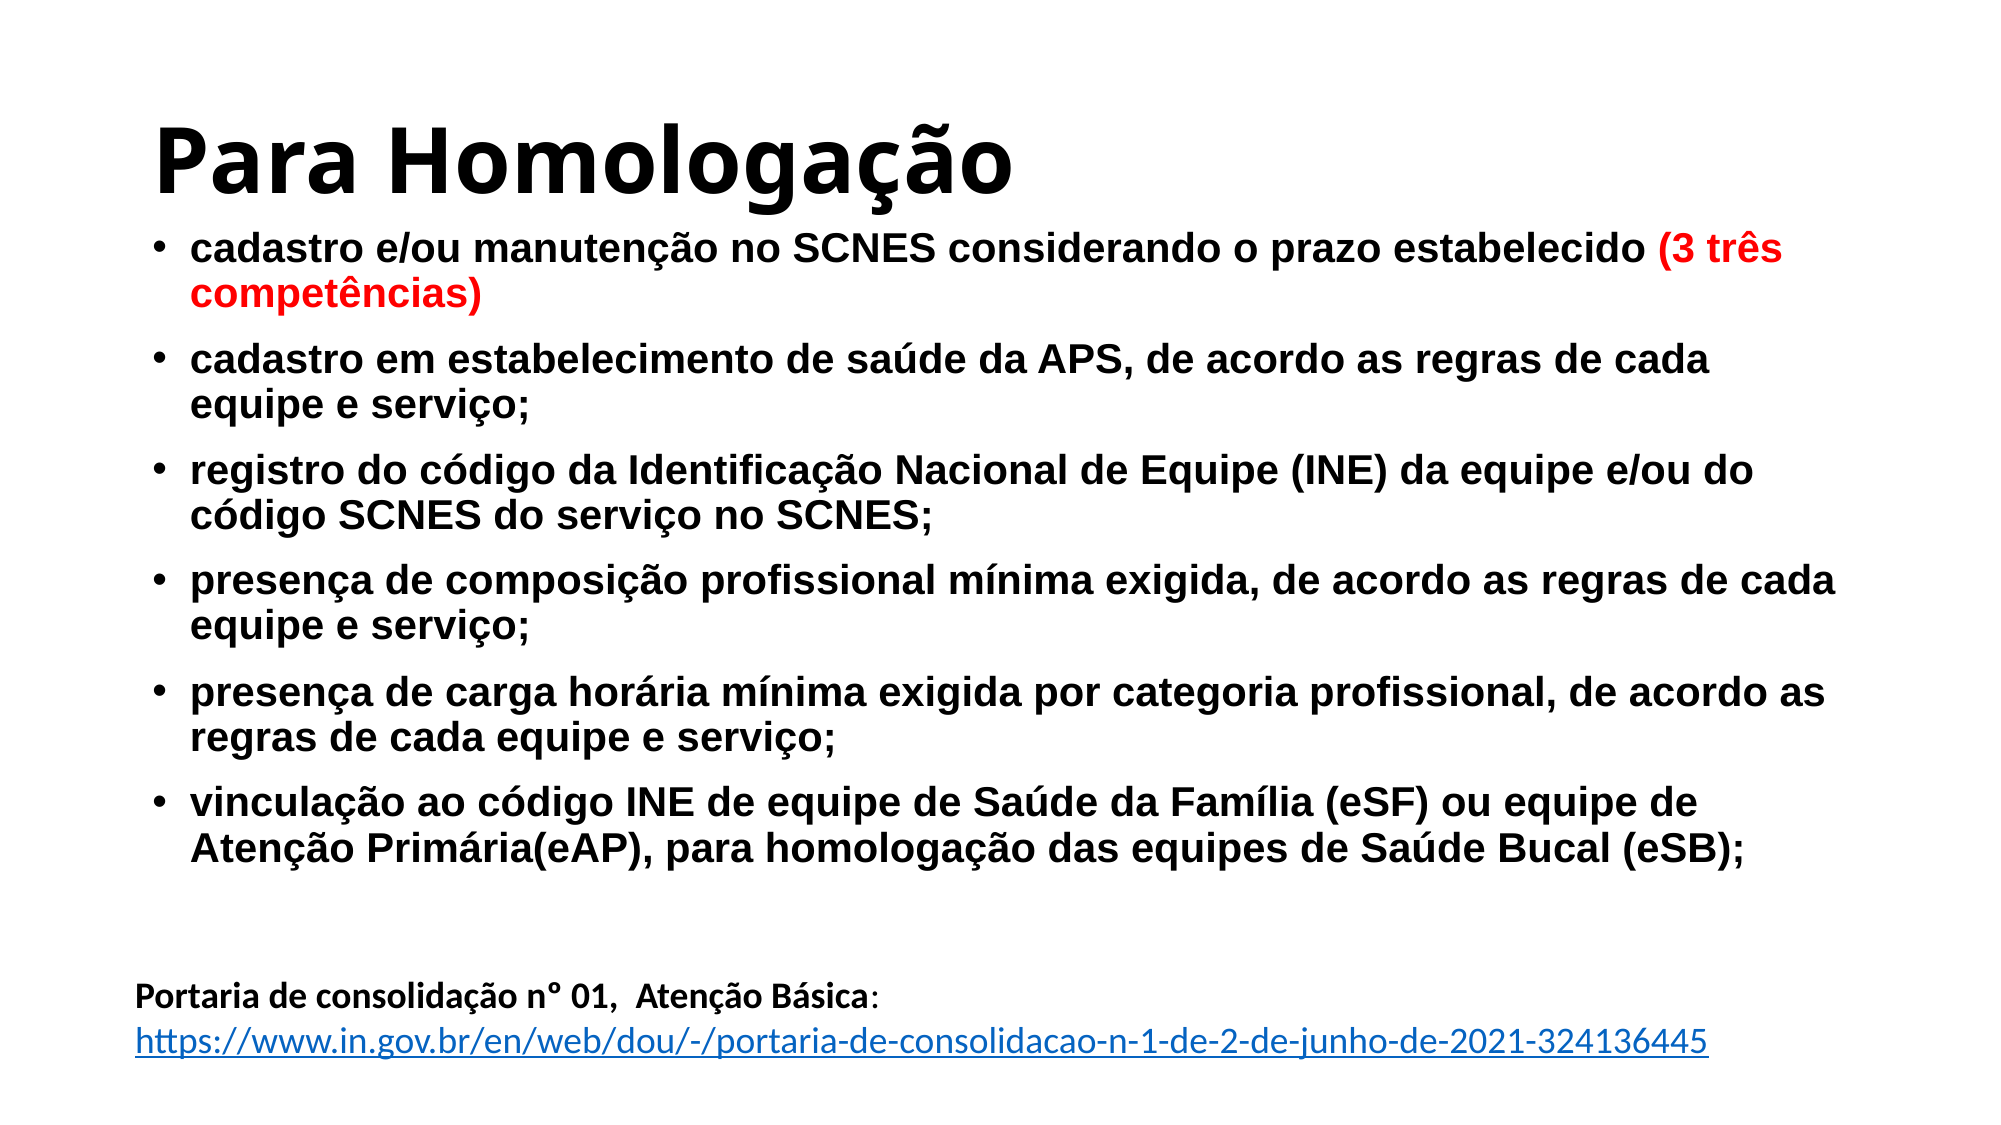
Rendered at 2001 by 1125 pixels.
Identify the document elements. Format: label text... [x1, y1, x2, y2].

title Para Homologação [137, 55, 1863, 218]
list cadastro e/ou manutenção no SCNES considerando o prazo estabelecido (3 três competências) cadastro em estabelecimento de saúde da APS, de acordo as regras de cada equipe e serviço; registro do código da Identificação Nacional de Equipe (INE) da equipe e/ou do código SCNES do serviço no SCNES; presença de composição profissional mínima exigida, de acordo as regras de cada equipe e serviço; presença de carga horária mínima exigida por categoria profissional, de acordo as regras de cada equipe e serviço; vinculação ao código INE de equipe de Saúde da Família (eSF) ou equipe de Atenção Primária(eAP), para homologação das equipes de Saúde Bucal (eSB); [137, 218, 1863, 900]
text_box Portaria de consolidação nº 01, Atenção Básica: https://www.in.gov.br/en/web/dou/-/portaria-de-consolidacao-n-1-de-2-de-junho-de-2021-324136445 [120, 963, 1915, 1114]
